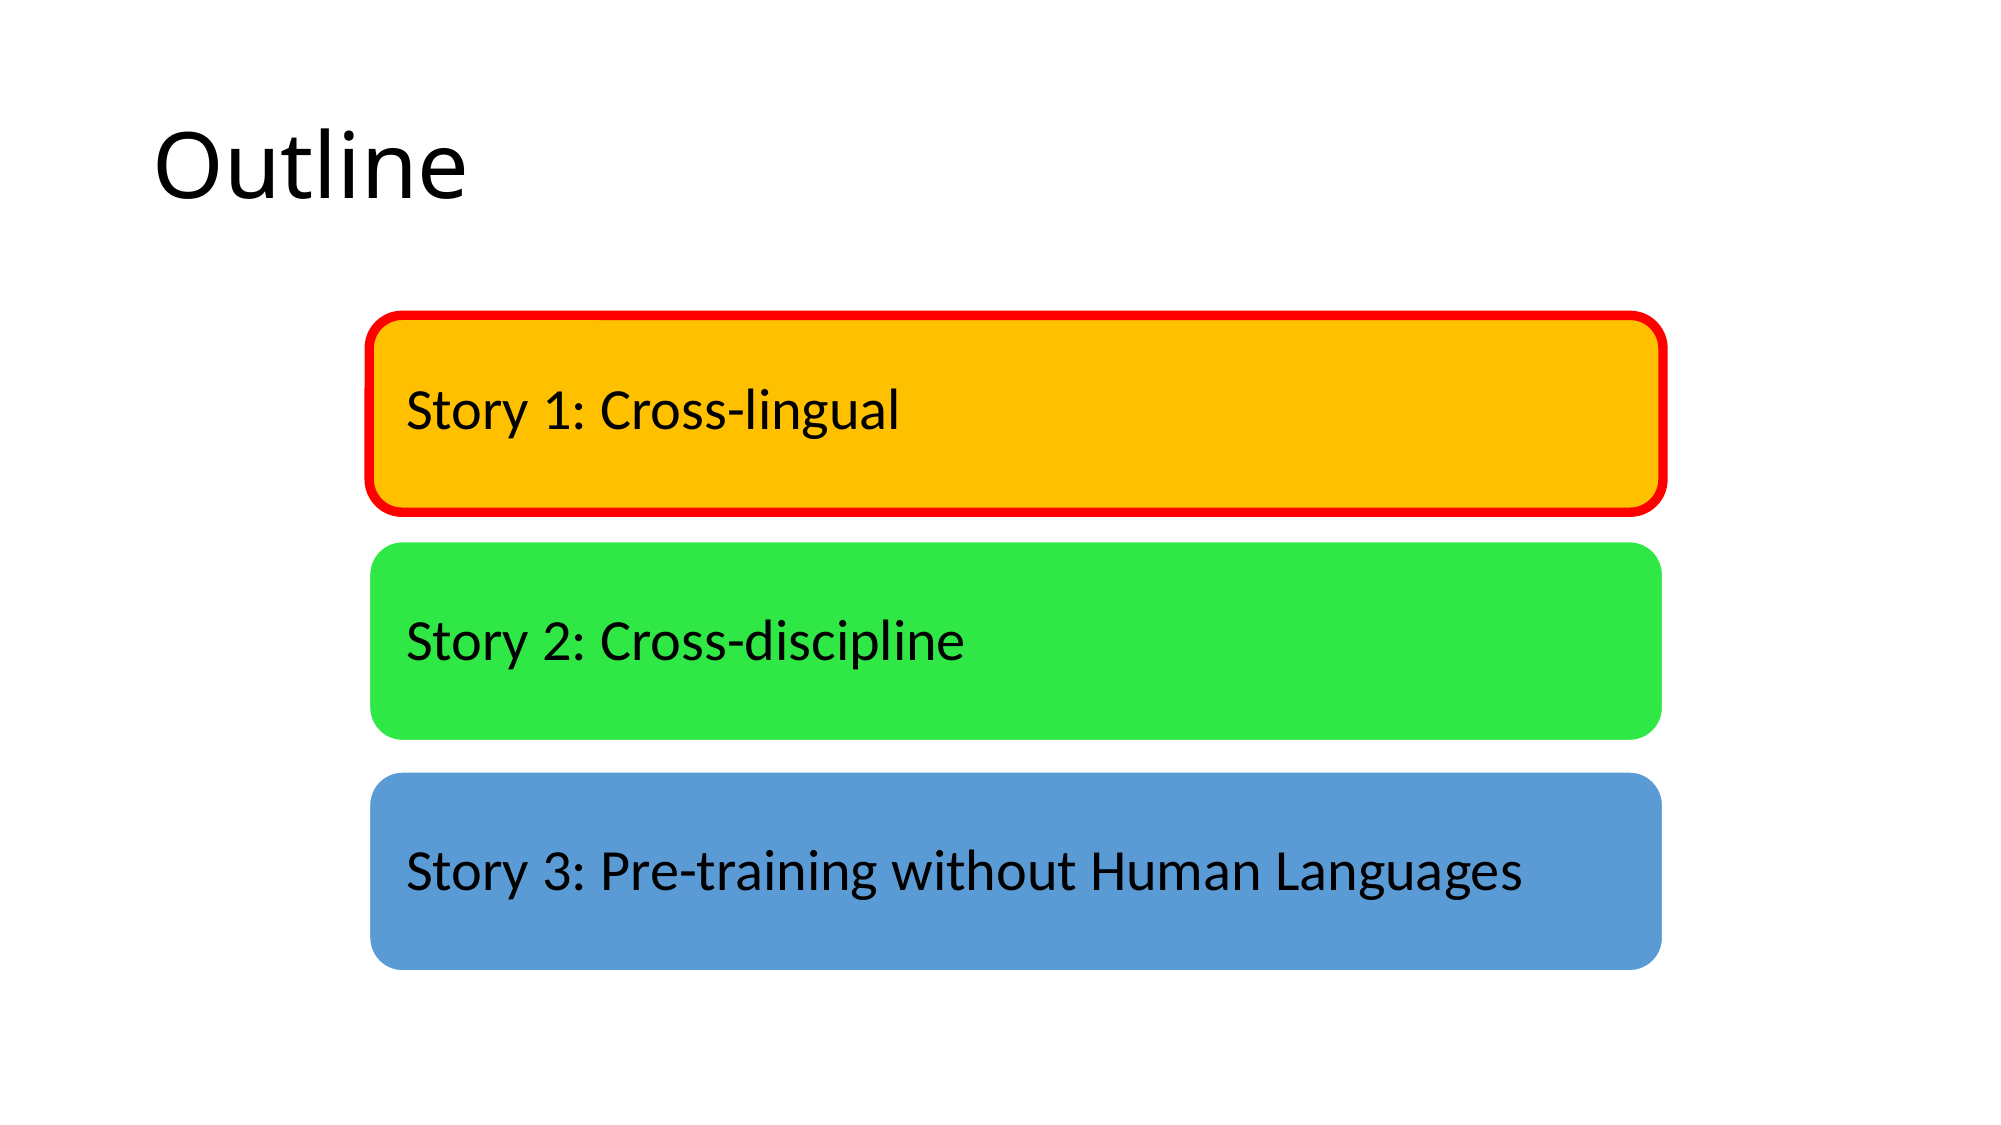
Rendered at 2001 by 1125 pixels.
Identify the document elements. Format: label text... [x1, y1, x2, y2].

title Outline [137, 59, 1863, 278]
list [369, 284, 1663, 999]
